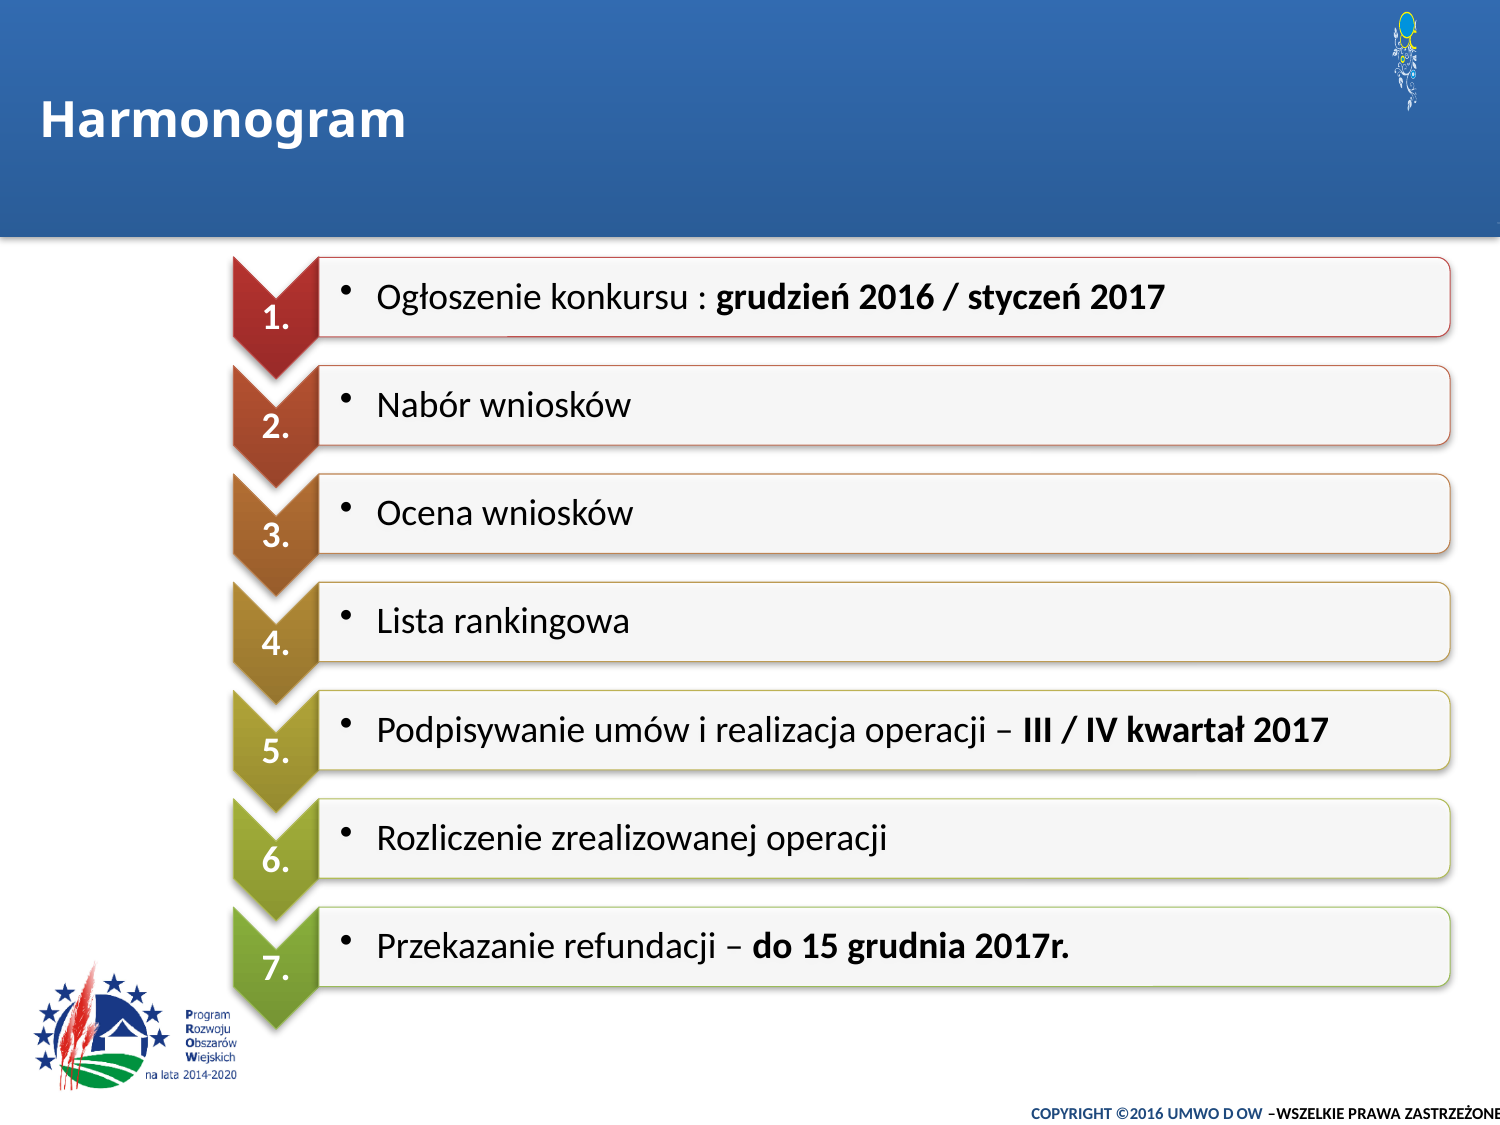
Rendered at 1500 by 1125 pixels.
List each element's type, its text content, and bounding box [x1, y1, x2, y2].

text_box Harmonogram [24, 80, 1334, 155]
picture [1340, 63, 1500, 172]
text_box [233, 256, 1450, 1030]
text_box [1016, 1095, 1500, 1125]
picture [24, 953, 253, 1103]
